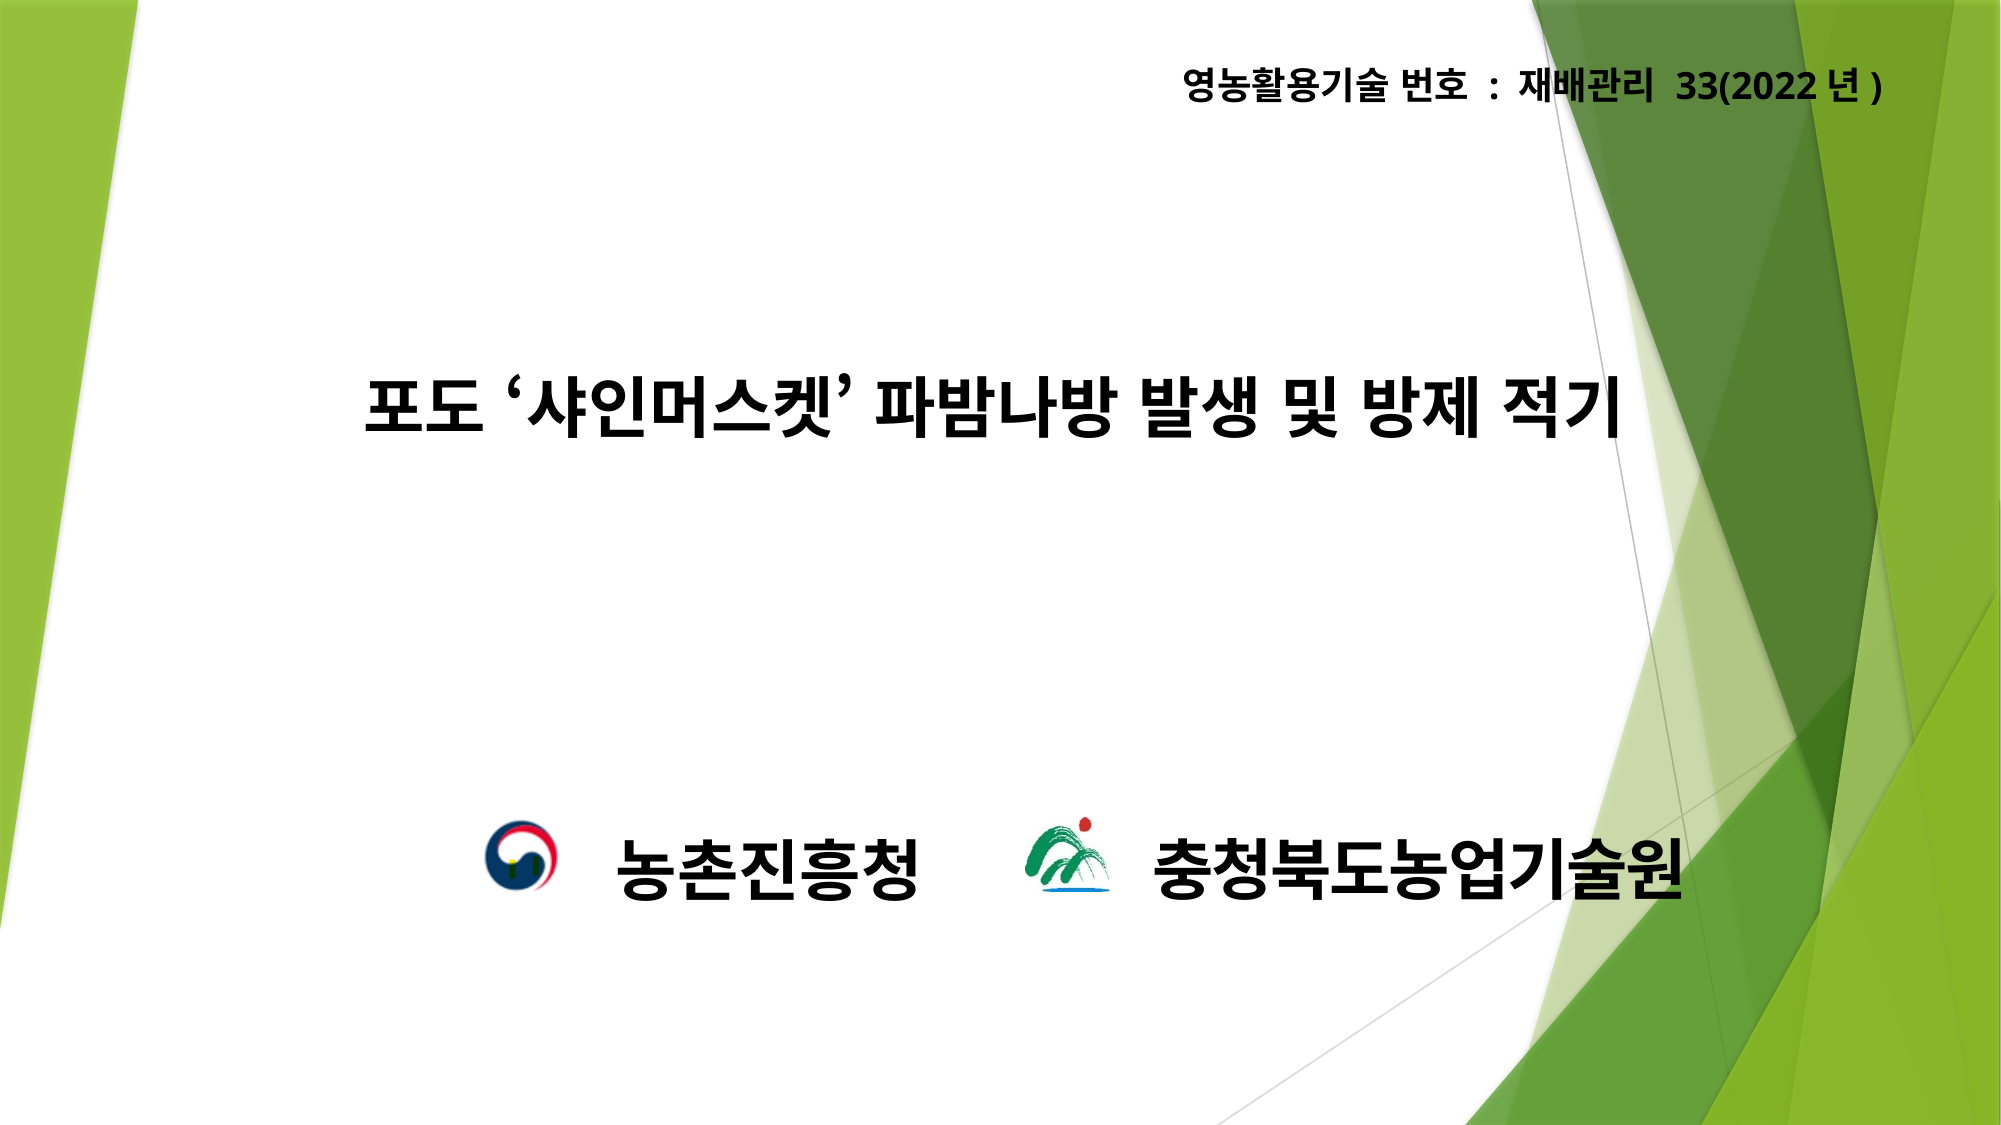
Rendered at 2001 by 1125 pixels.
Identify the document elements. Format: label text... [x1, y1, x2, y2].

text_box 농촌진흥청 [600, 773, 939, 916]
text_box 영농활용기술 번호 : 재배관리 33(2022년) [1167, 54, 2000, 115]
title 포도 ‘샤인머스켓’ 파밤나방 발생 및 방제 적기 [62, 224, 1928, 453]
picture [1024, 816, 1113, 893]
picture [476, 811, 564, 899]
text_box 충청북도농업기술원 [1137, 773, 1703, 916]
